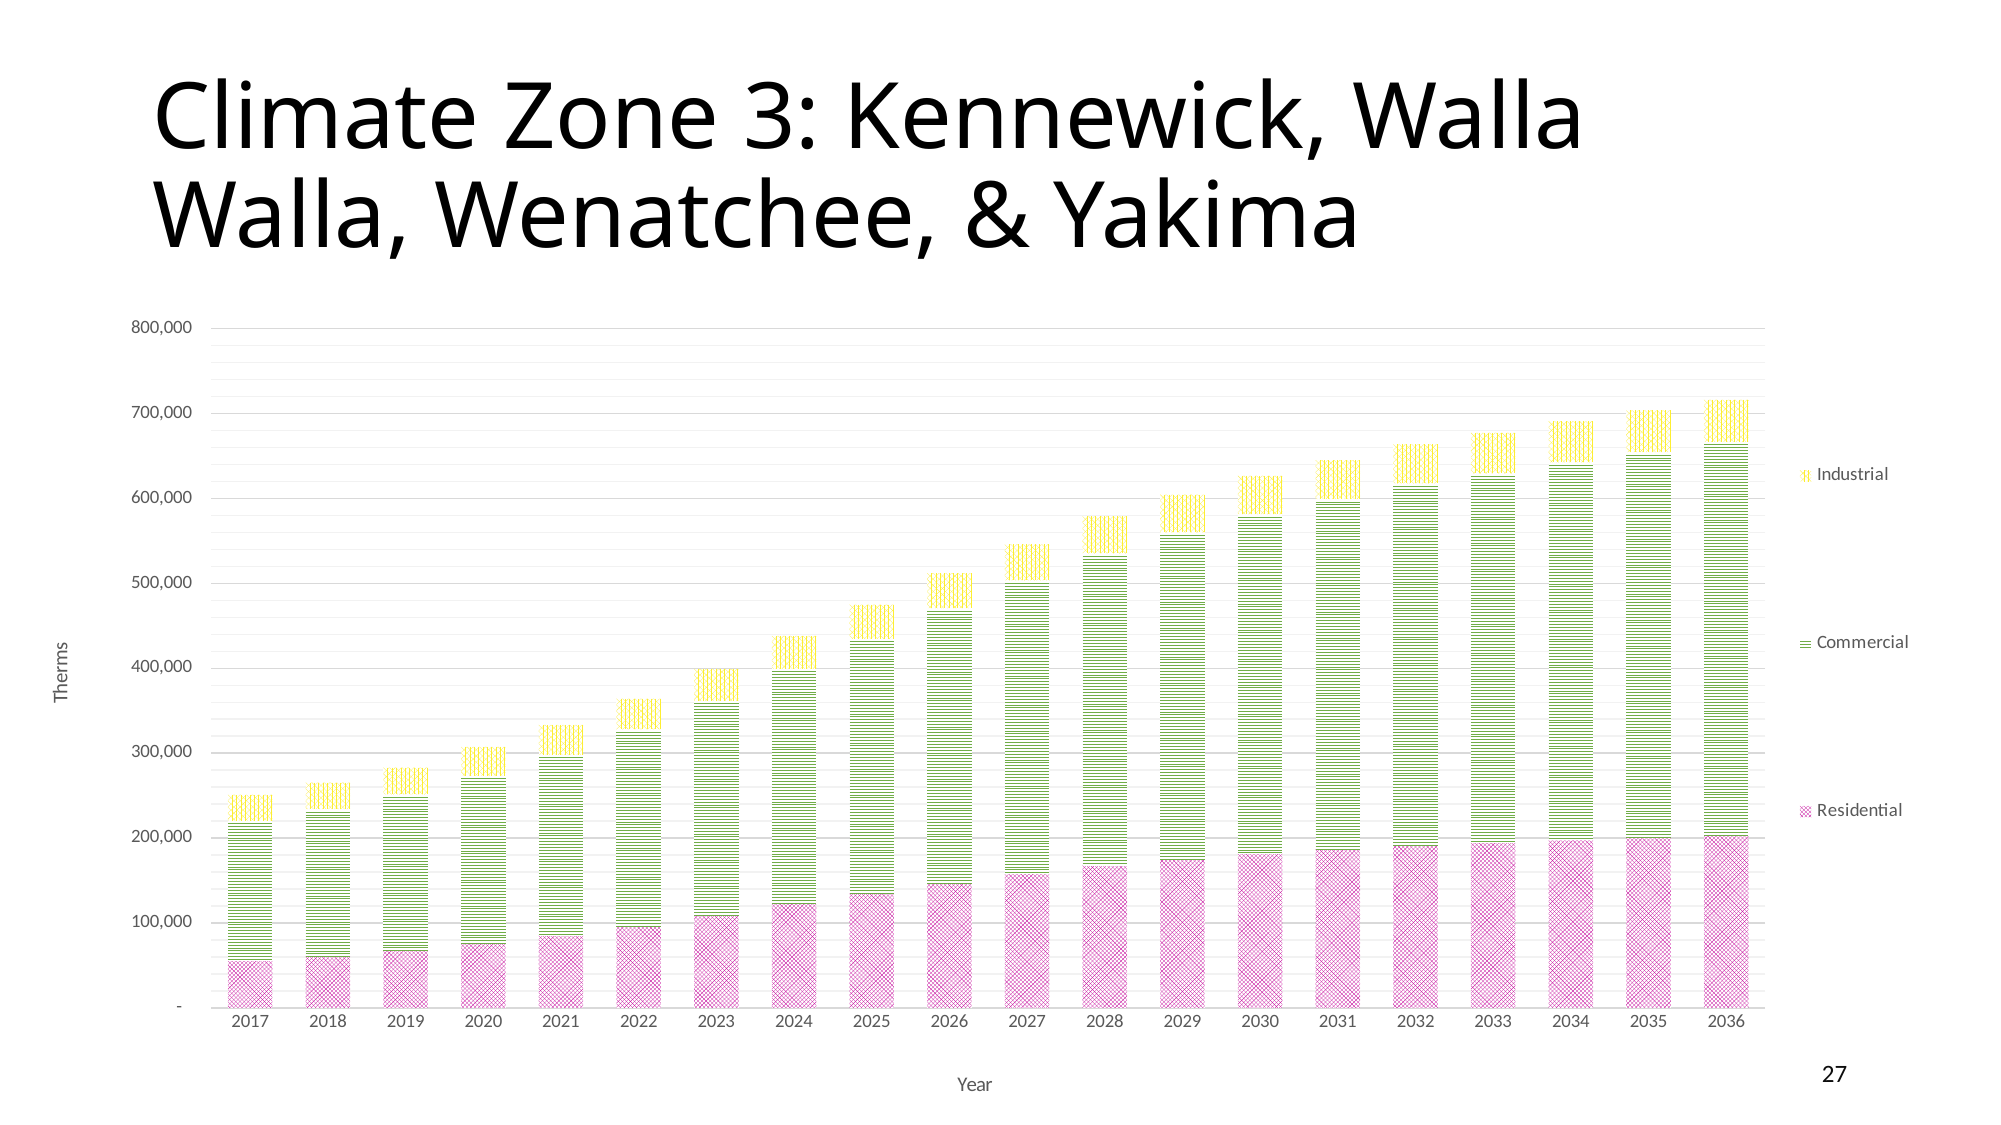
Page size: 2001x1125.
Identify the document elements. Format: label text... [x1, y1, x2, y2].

chart [28, 303, 1938, 1107]
title Climate Zone 3: Kennewick, Walla Walla, Wenatchee, & Yakima [137, 59, 1863, 278]
